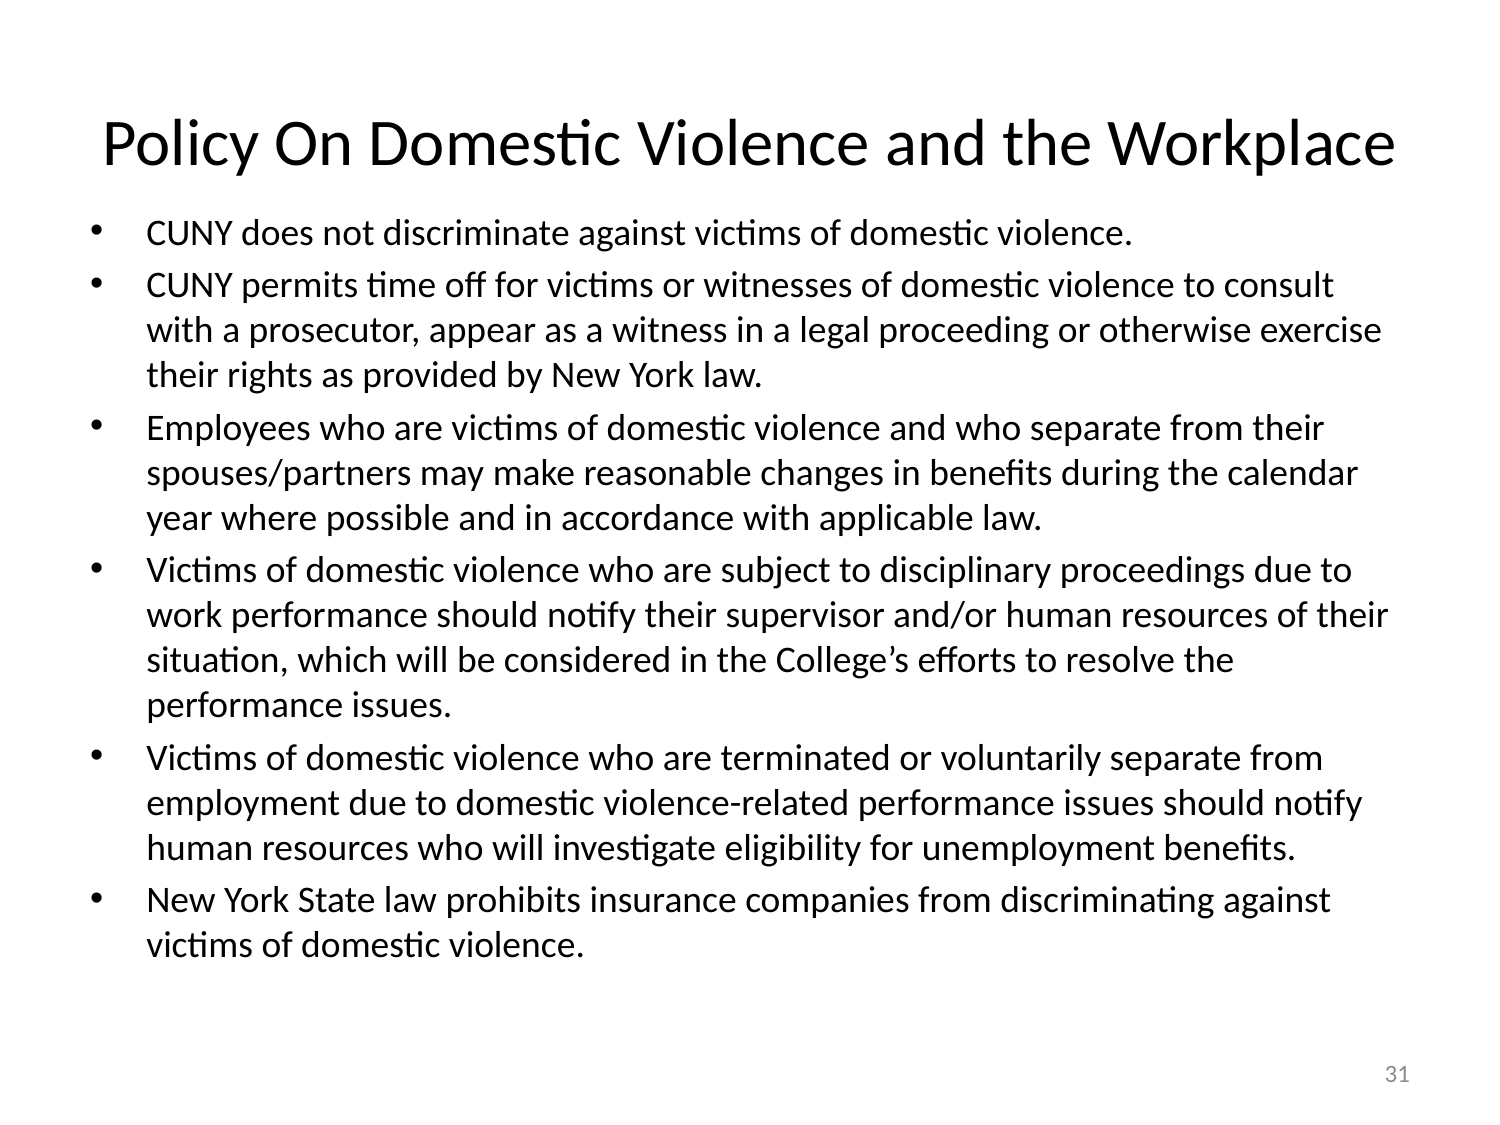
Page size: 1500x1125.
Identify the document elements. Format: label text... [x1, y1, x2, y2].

list CUNY does not discriminate against victims of domestic violence. CUNY permits time off for victims or witnesses of domestic violence to consult with a prosecutor, appear as a witness in a legal proceeding or otherwise exercise their rights as provided by New York law. Employees who are victims of domestic violence and who separate from their spouses/partners may make reasonable changes in benefits during the calendar year where possible and in accordance with applicable law. Victims of domestic violence who are subject to disciplinary proceedings due to work performance should notify their supervisor and/or human resources of their situation, which will be considered in the College’s efforts to resolve the performance issues. Victims of domestic violence who are terminated or voluntarily separate from employment due to domestic violence-related performance issues should notify human resources who will investigate eligibility for unemployment benefits. New York State law prohibits insurance companies from discriminating against victims of domestic violence. [75, 200, 1425, 988]
title Policy On Domestic Violence and the Workplace [75, 45, 1425, 200]
slide_number 31 [1074, 1042, 1425, 1103]
